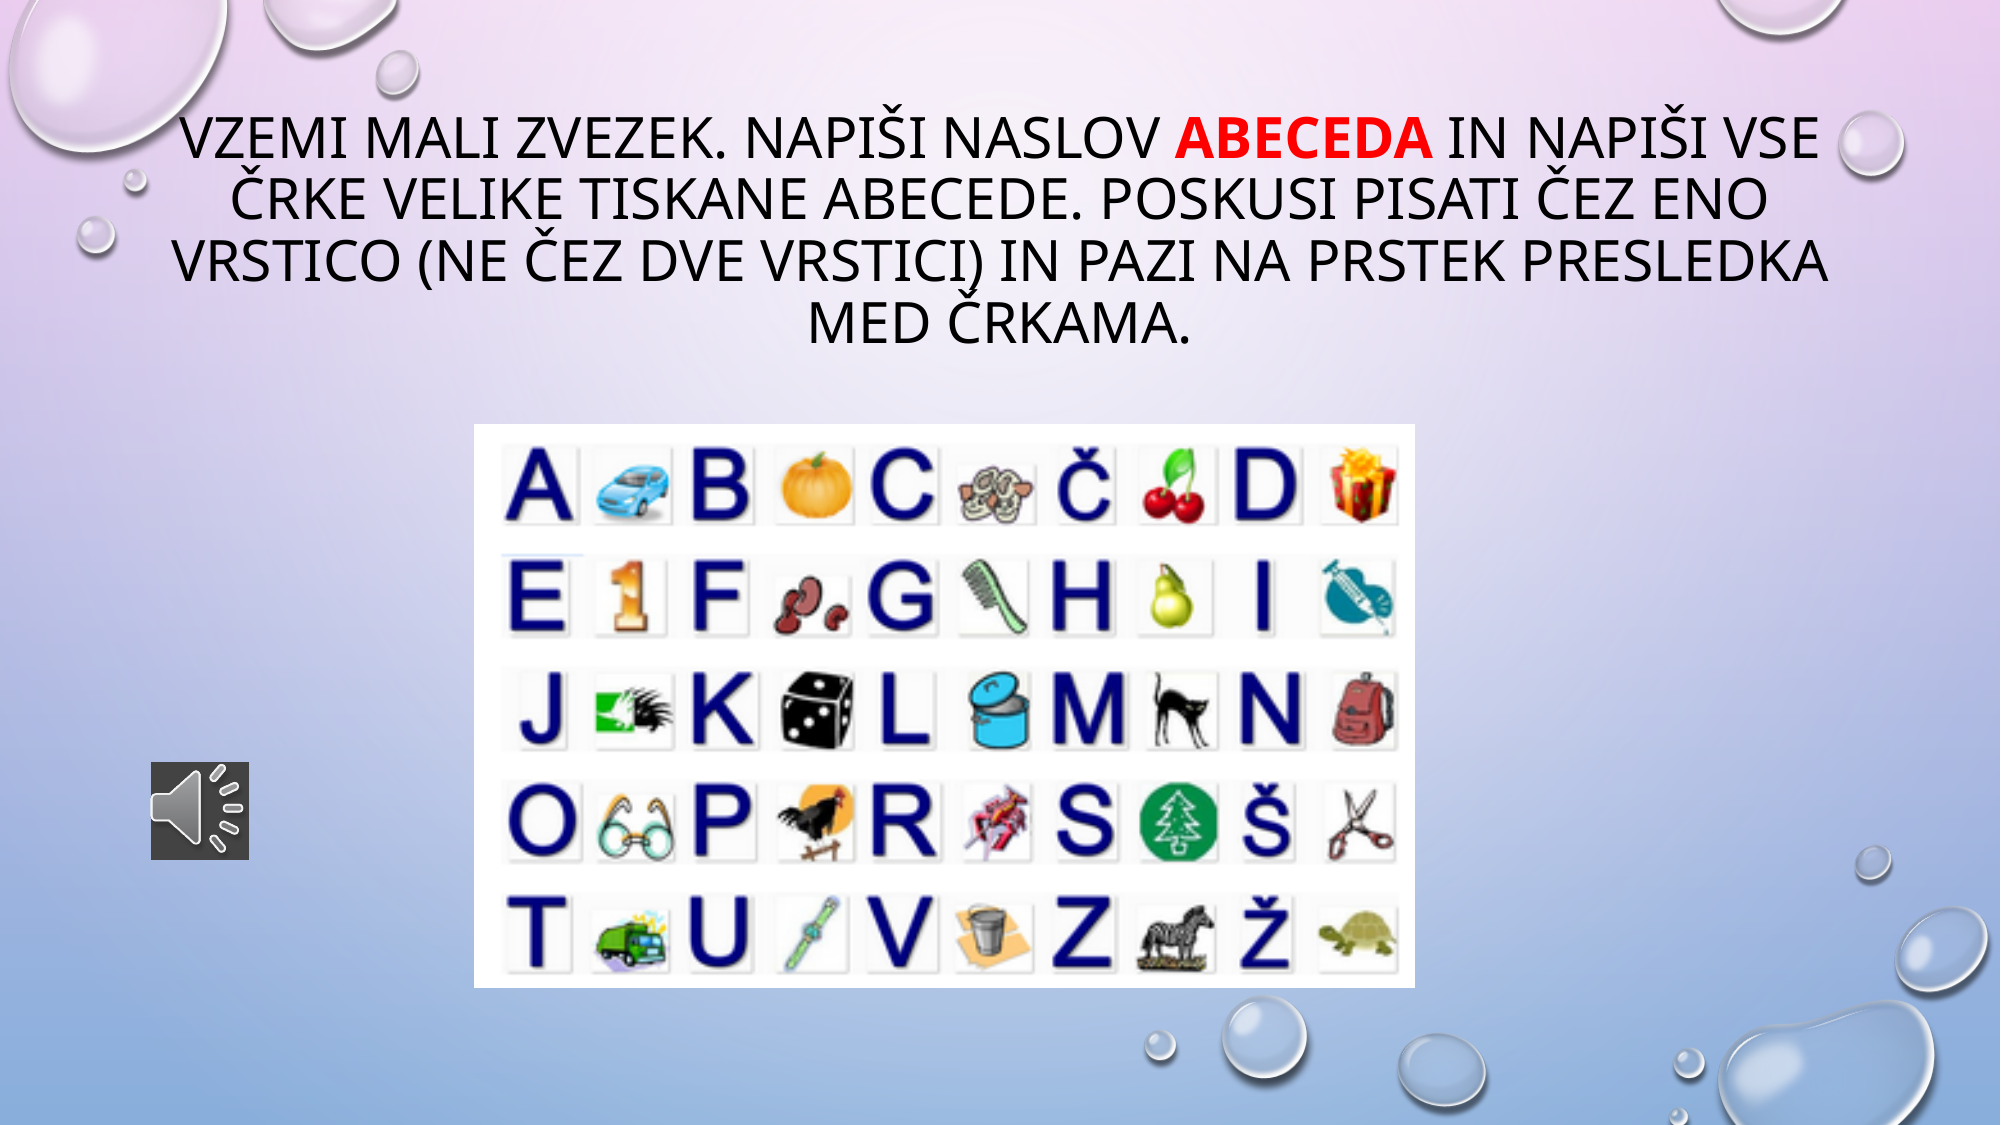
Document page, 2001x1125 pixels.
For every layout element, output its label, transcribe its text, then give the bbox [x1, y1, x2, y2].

title Vzemi mali zvezek. Napiši naslov abeceda in napiši vse črke velike tiskane abecede. Poskusi pisati čez eno vrstico (ne čez dve vrstici) in pazi na prstek presledka med črkama. [149, 101, 1851, 364]
picture [0, 0, 2000, 1125]
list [474, 424, 1415, 989]
